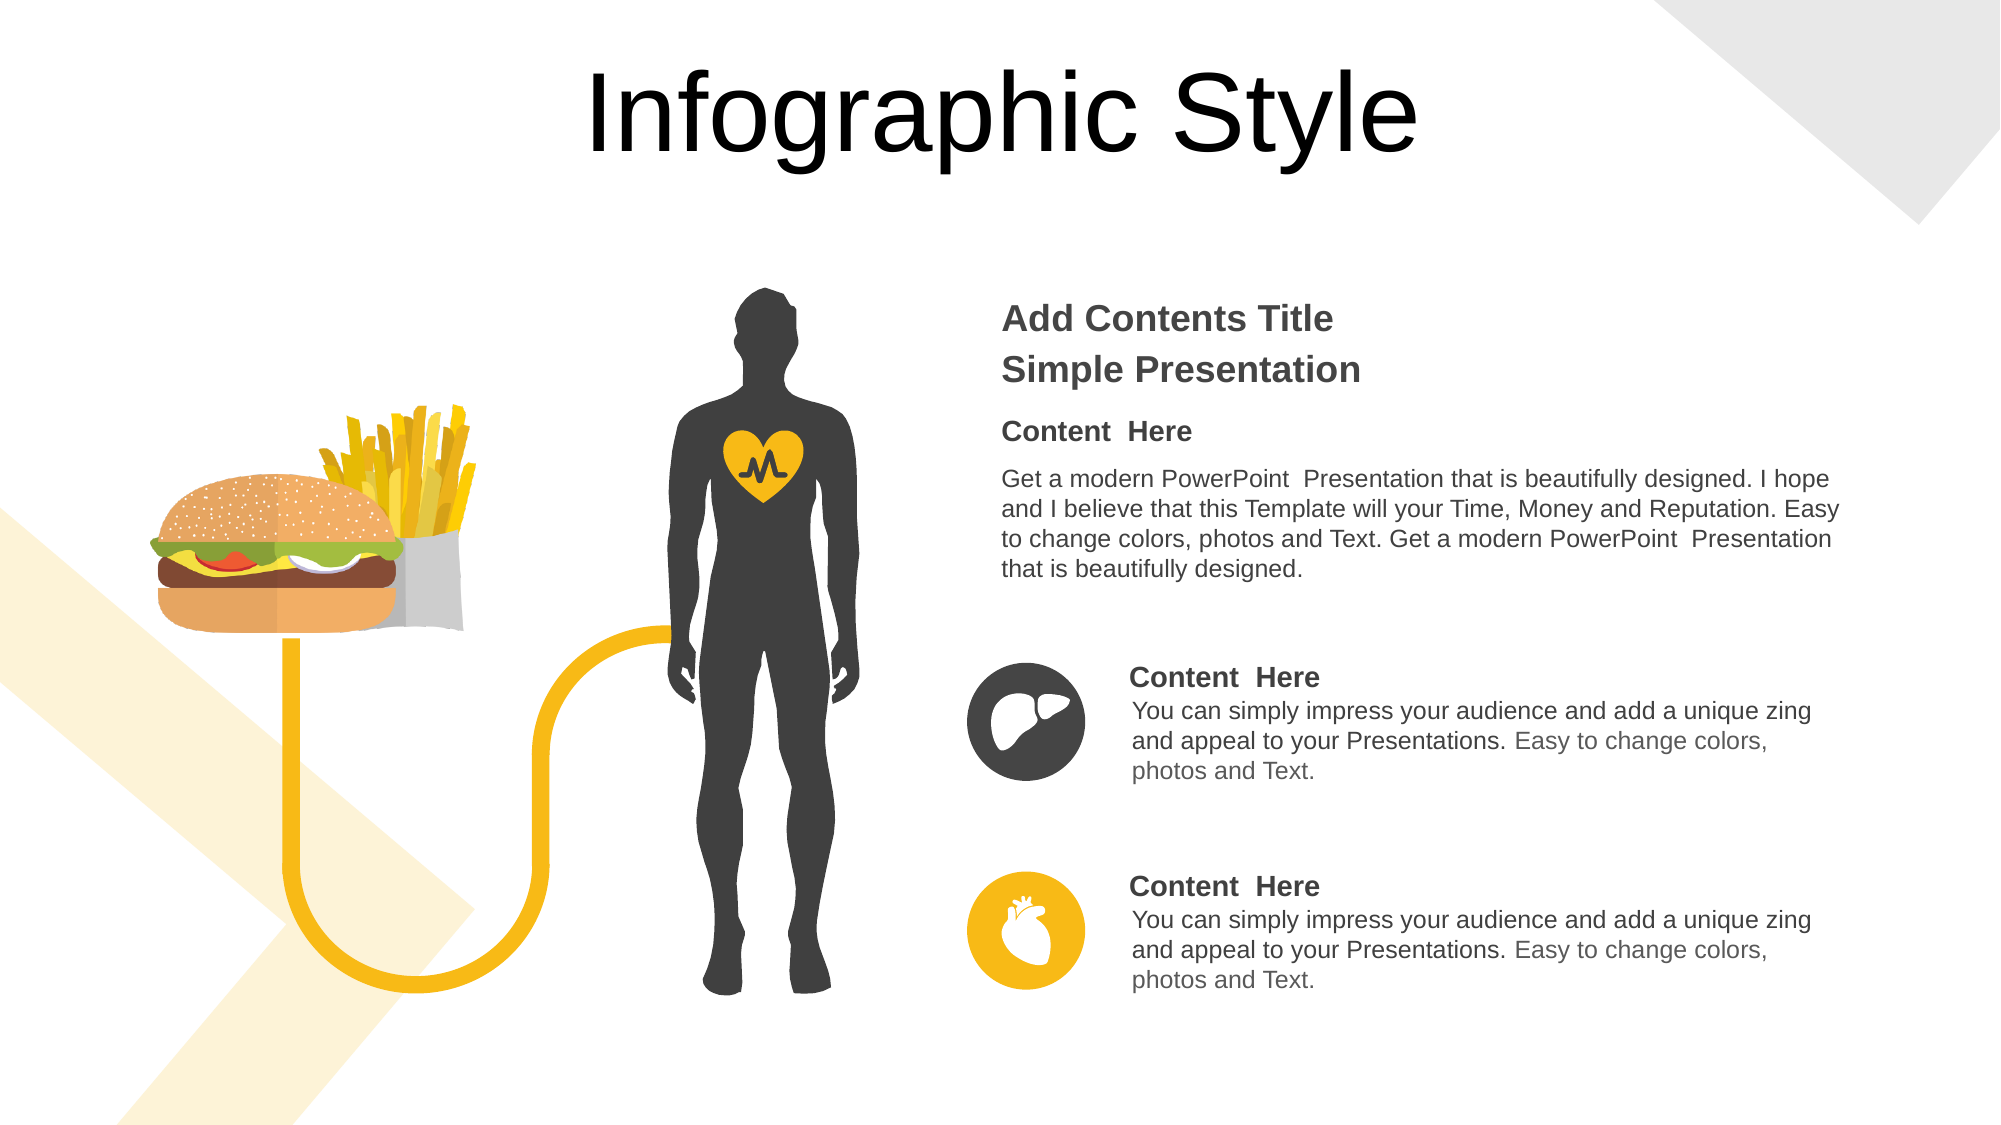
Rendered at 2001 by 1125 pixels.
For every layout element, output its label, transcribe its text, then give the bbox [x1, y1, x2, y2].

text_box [986, 404, 1875, 592]
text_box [1114, 859, 1863, 1003]
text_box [282, 625, 800, 994]
picture [149, 404, 476, 633]
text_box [986, 286, 1514, 399]
text_box [722, 429, 805, 505]
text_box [1114, 650, 1863, 794]
text_box [966, 661, 1087, 782]
text_box [991, 693, 1038, 751]
text_box [1037, 694, 1070, 720]
text_box [966, 870, 1087, 991]
text_box [1001, 896, 1051, 966]
list Infographic Style [53, 55, 1952, 175]
text_box [667, 287, 860, 994]
